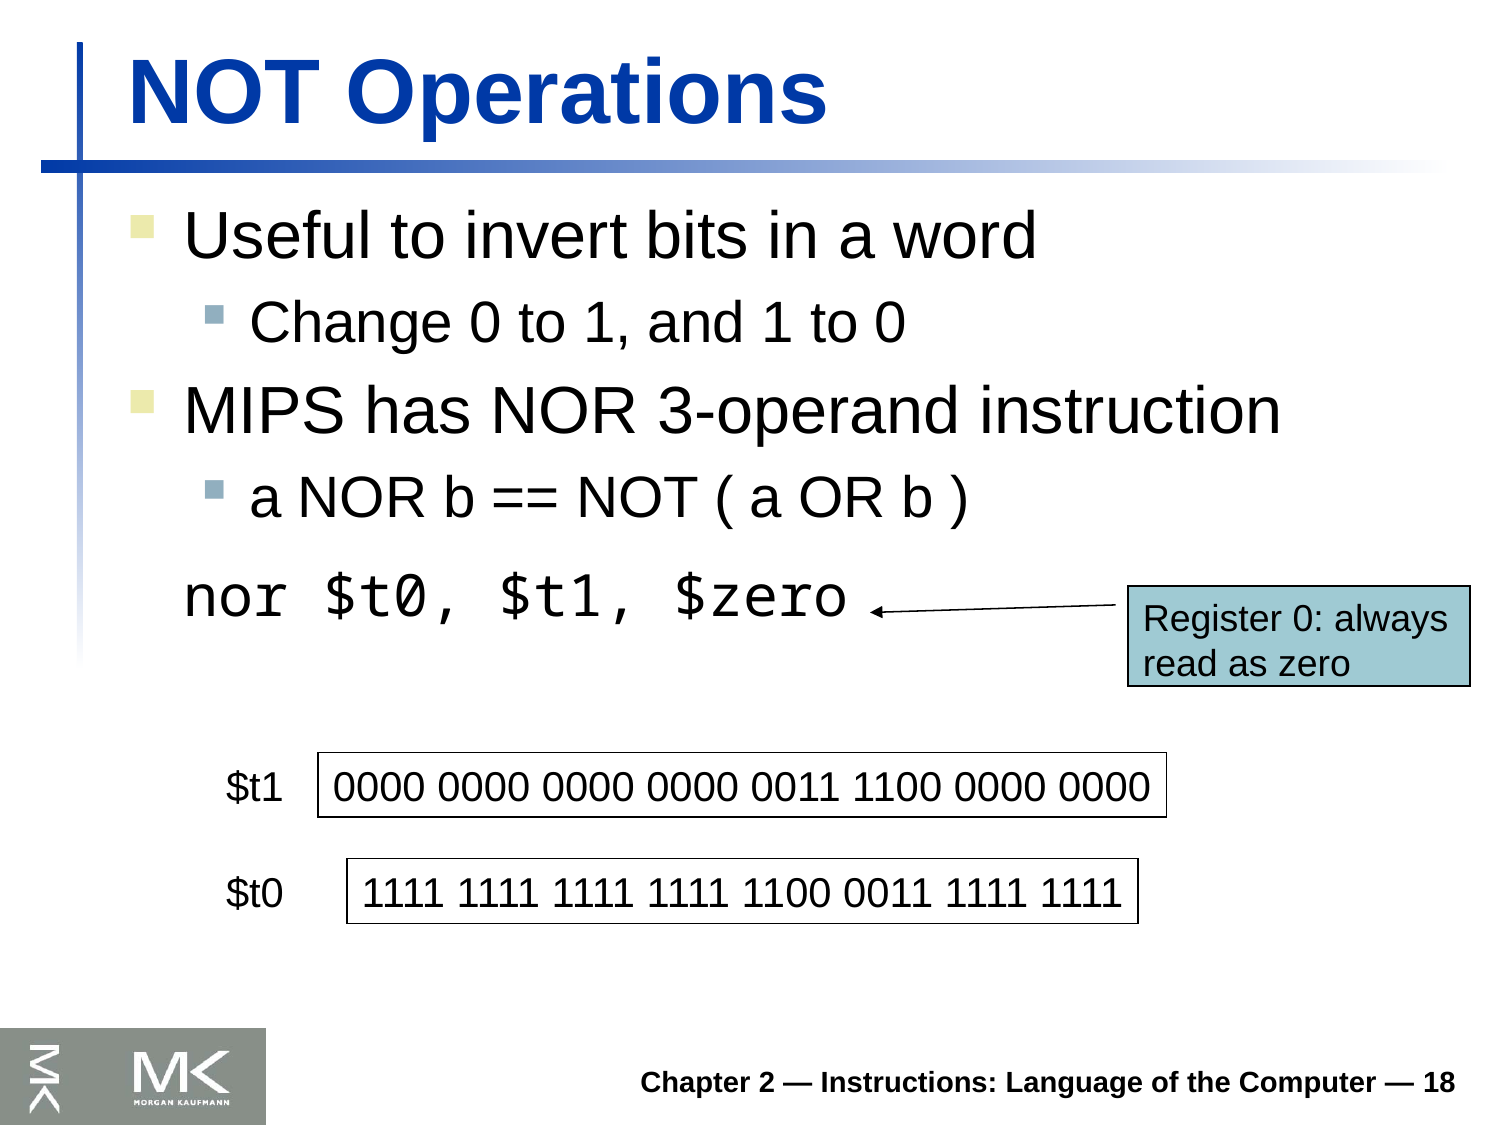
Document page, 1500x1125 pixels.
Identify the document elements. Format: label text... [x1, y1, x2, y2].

text_box 0000 0000 0000 0000 0011 1100 0000 0000 [318, 752, 1167, 818]
text_box $t1 [211, 752, 299, 818]
list Useful to invert bits in a word Change 0 to 1, and 1 to 0 MIPS has NOR 3-operand instruction a NOR b == NOT ( a OR b ) nor $t0, $t1, $zero [112, 184, 1469, 714]
footer Chapter 2 — Instructions: Language of the Computer — 18 [277, 1046, 1471, 1106]
text_box $t0 [211, 858, 299, 924]
picture [0, 1028, 266, 1125]
text_box 1111 1111 1111 1111 1100 0011 1111 1111 [346, 858, 1139, 924]
title NOT Operations [112, 23, 1468, 149]
text_box Register 0: always read as zero [870, 604, 1116, 619]
text_box Register 0: always read as zero [1128, 586, 1471, 687]
